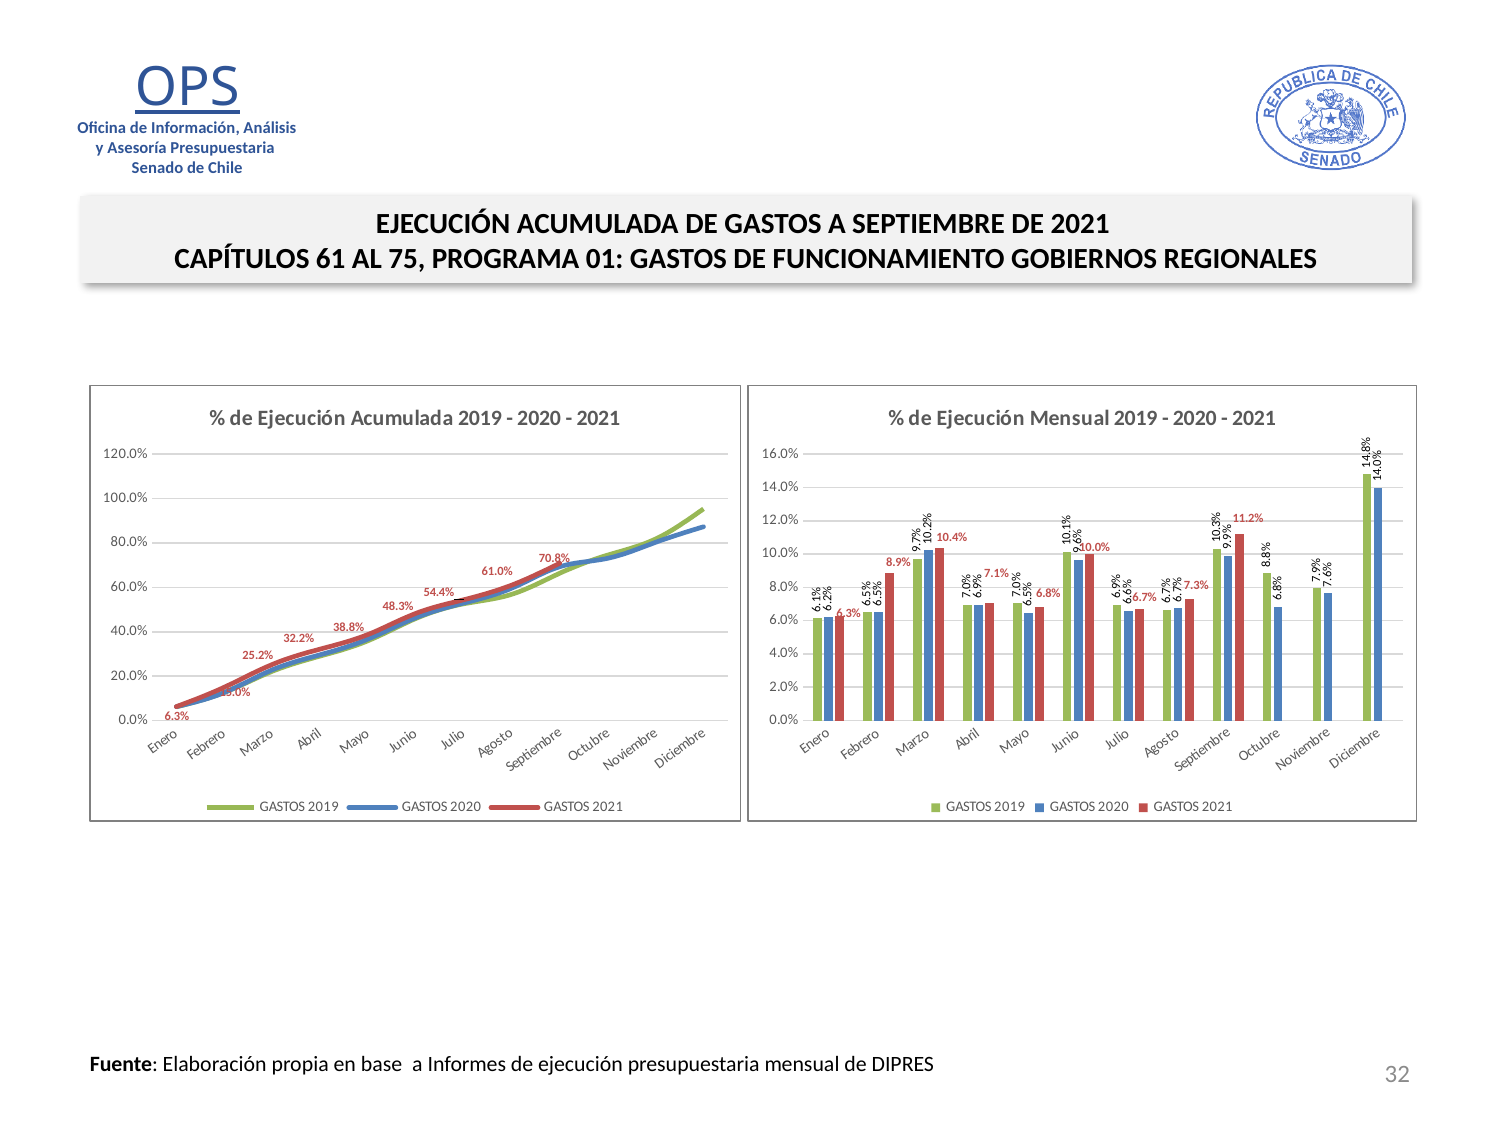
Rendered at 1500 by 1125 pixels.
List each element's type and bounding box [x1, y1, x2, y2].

chart [747, 384, 1418, 822]
chart [88, 384, 742, 822]
slide_number [1074, 1042, 1425, 1103]
picture [1240, 58, 1420, 175]
text_box [81, 196, 1412, 283]
